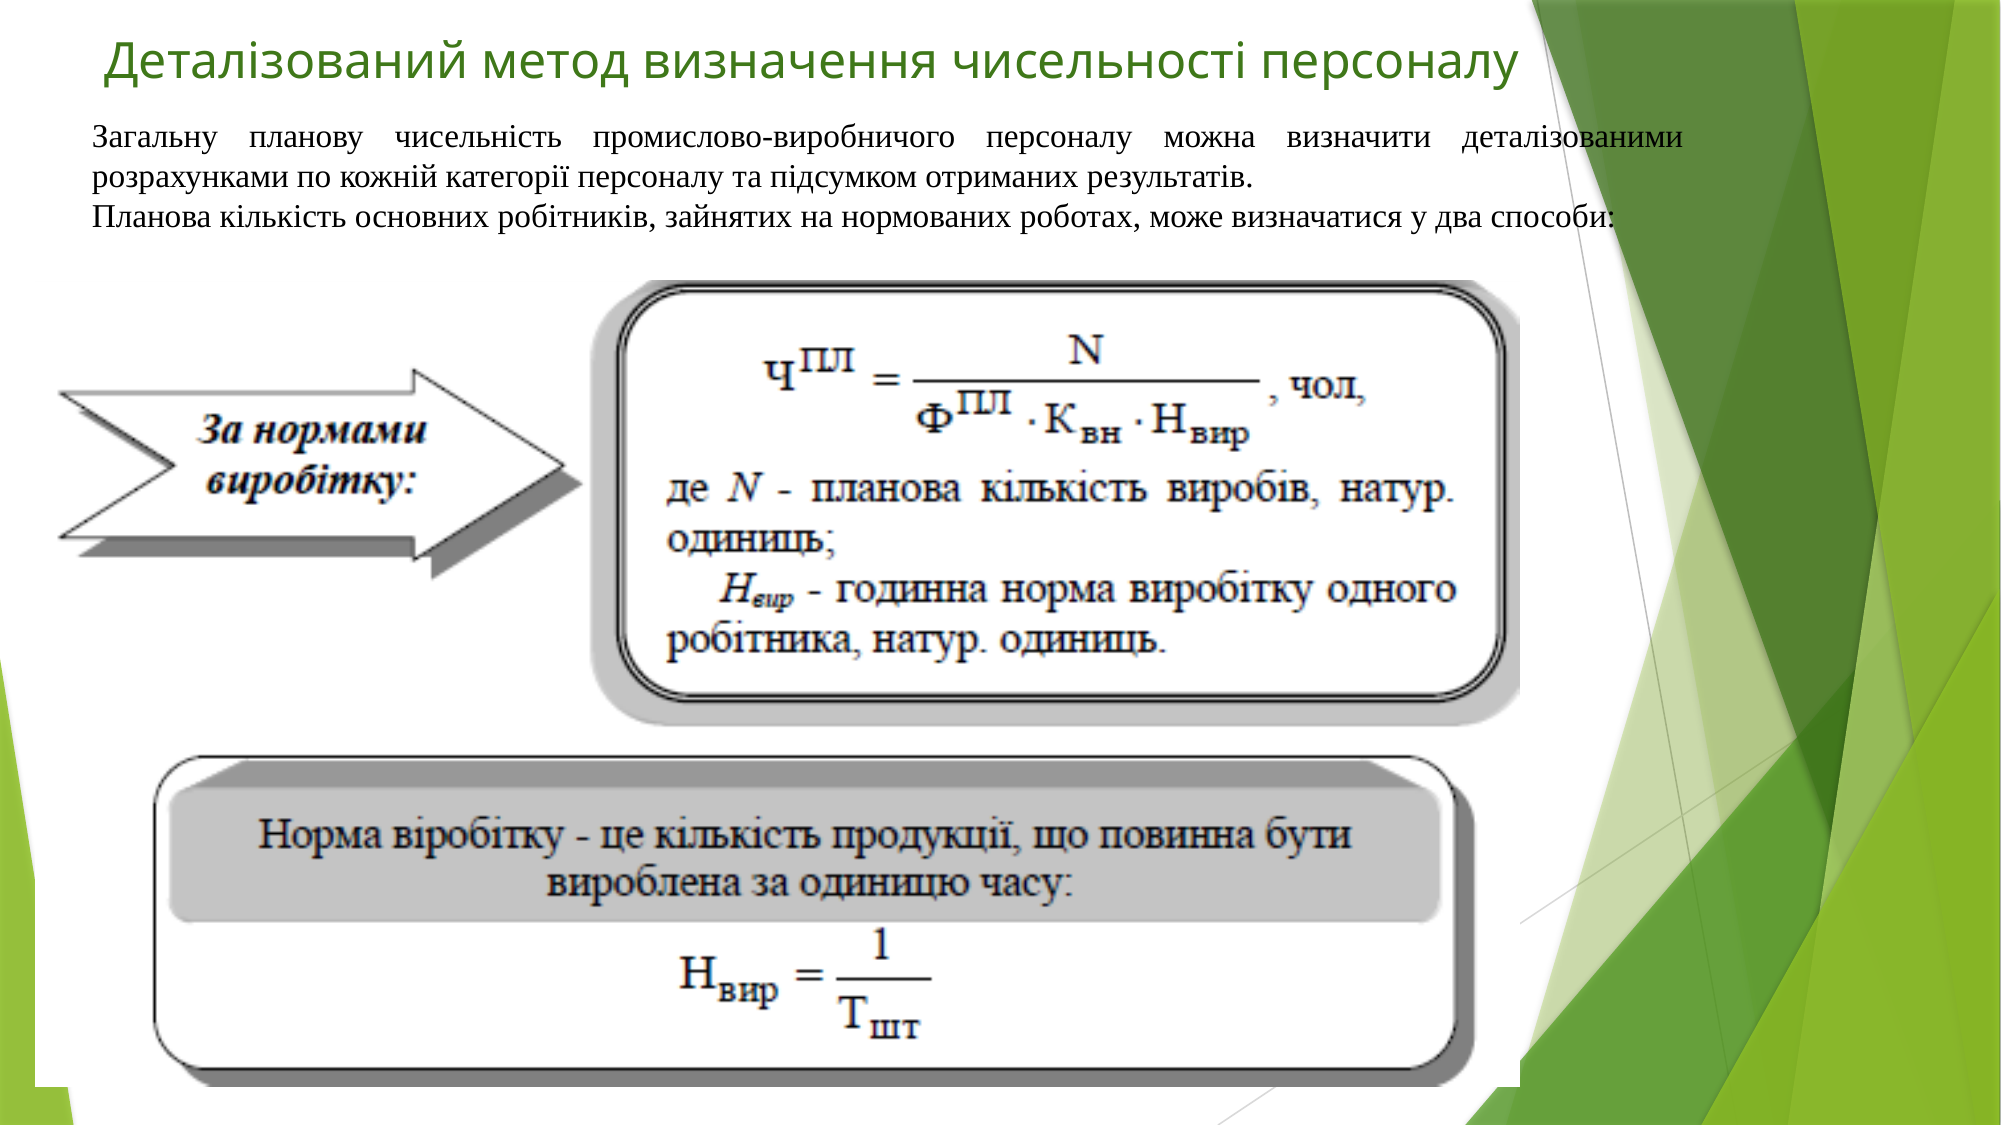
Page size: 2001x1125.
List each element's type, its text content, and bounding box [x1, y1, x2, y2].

picture [34, 279, 1520, 1088]
title Деталізований метод визначення чисельності персоналу [89, 21, 1783, 145]
text_box Загальну планову чисельність промислово-виробничого персоналу можна визначити деталізованими розрахунками по кожній категорії персоналу та підсумком отриманих результатів. Планова кількість основних робітників, зайнятих на нормованих роботах, може визначатися у два способи: [77, 106, 1701, 242]
